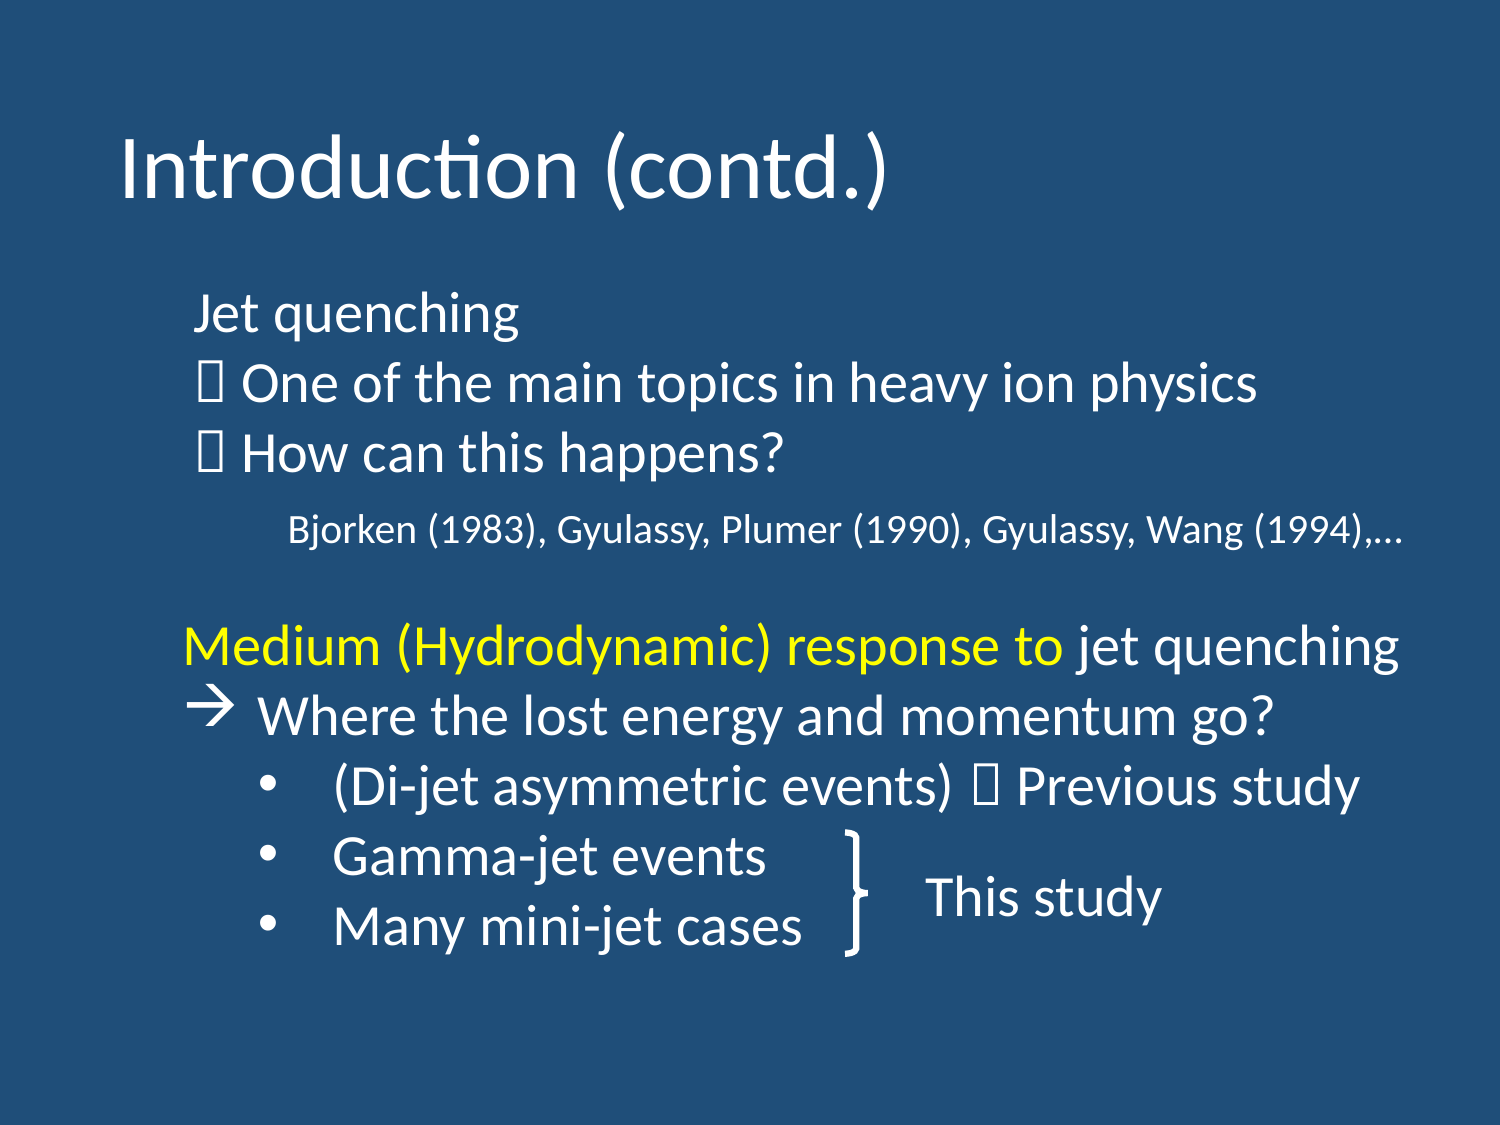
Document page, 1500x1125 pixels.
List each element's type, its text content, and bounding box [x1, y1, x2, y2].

text_box Medium (Hydrodynamic) response to jet quenching Where the lost energy and momentum go? (Di-jet asymmetric events)  Previous study Gamma-jet events Many mini-jet cases [168, 600, 1416, 965]
text_box Bjorken (1983), Gyulassy, Plumer (1990), Gyulassy, Wang (1994),… [272, 493, 1419, 559]
title Introduction (contd.) [103, 59, 1397, 278]
text_box Jet quenching  One of the main topics in heavy ion physics  How can this happens? [178, 266, 1274, 492]
text_box This study [910, 850, 1178, 935]
text_box [844, 831, 868, 955]
